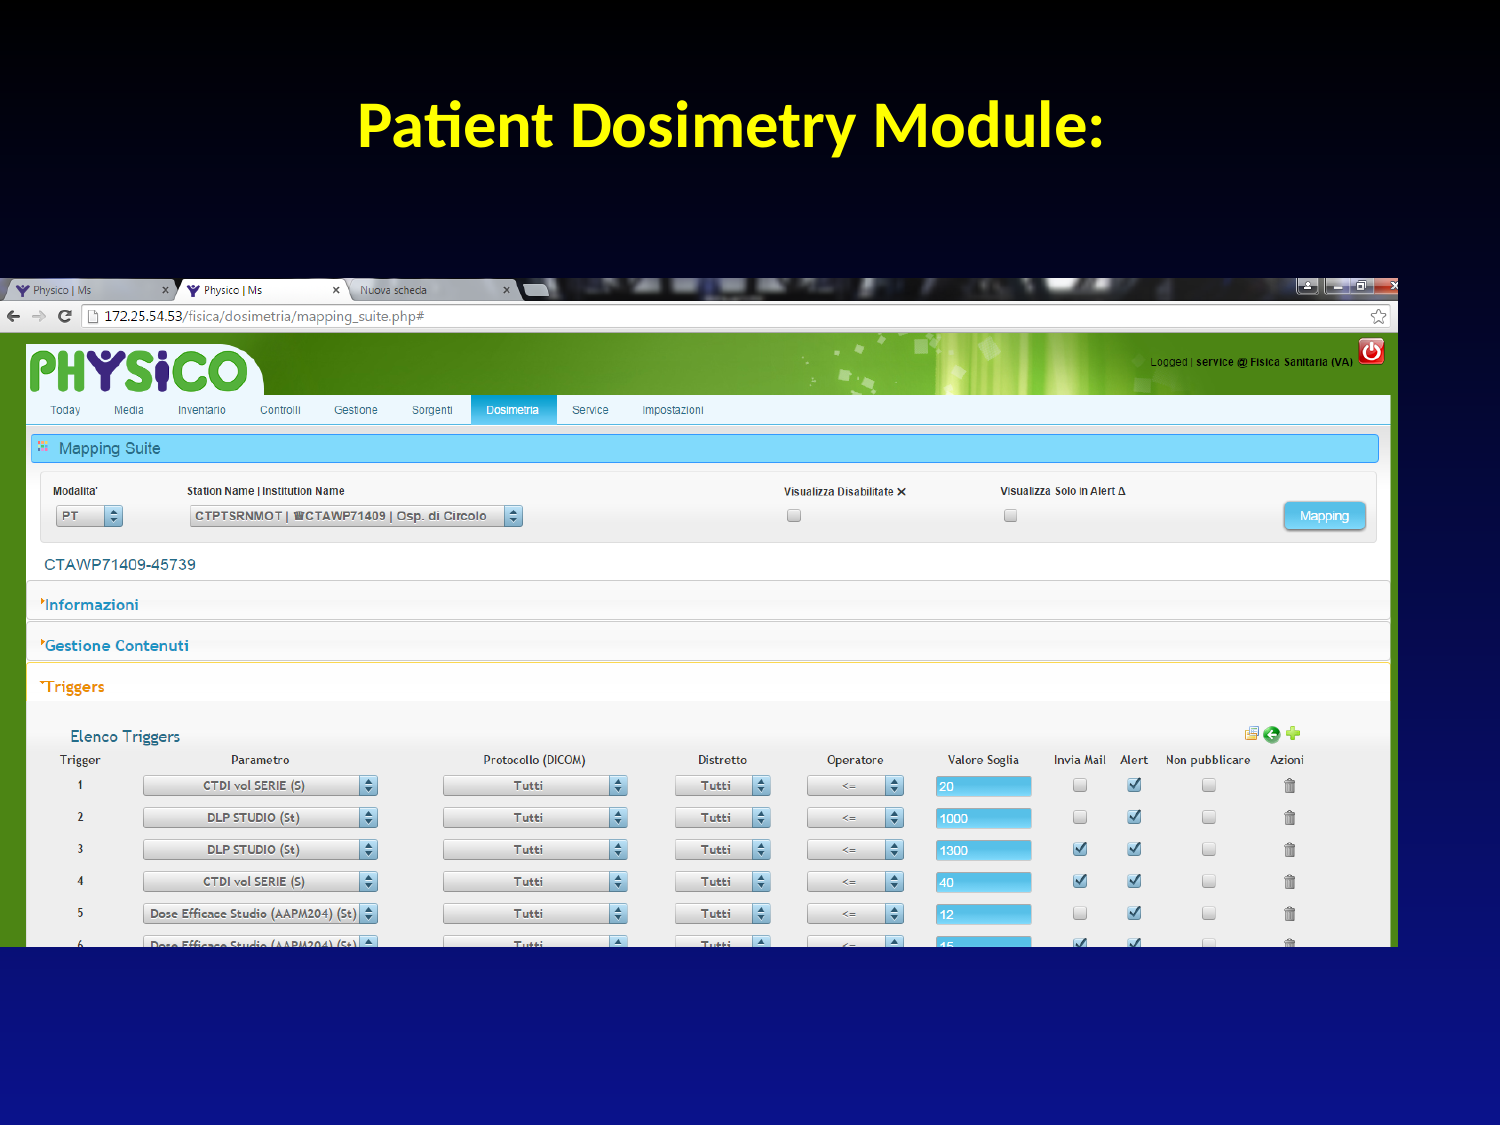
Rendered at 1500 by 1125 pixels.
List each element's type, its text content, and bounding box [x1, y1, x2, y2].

title Patient Dosimetry Module: [17, 0, 1447, 242]
picture [0, 278, 1398, 947]
